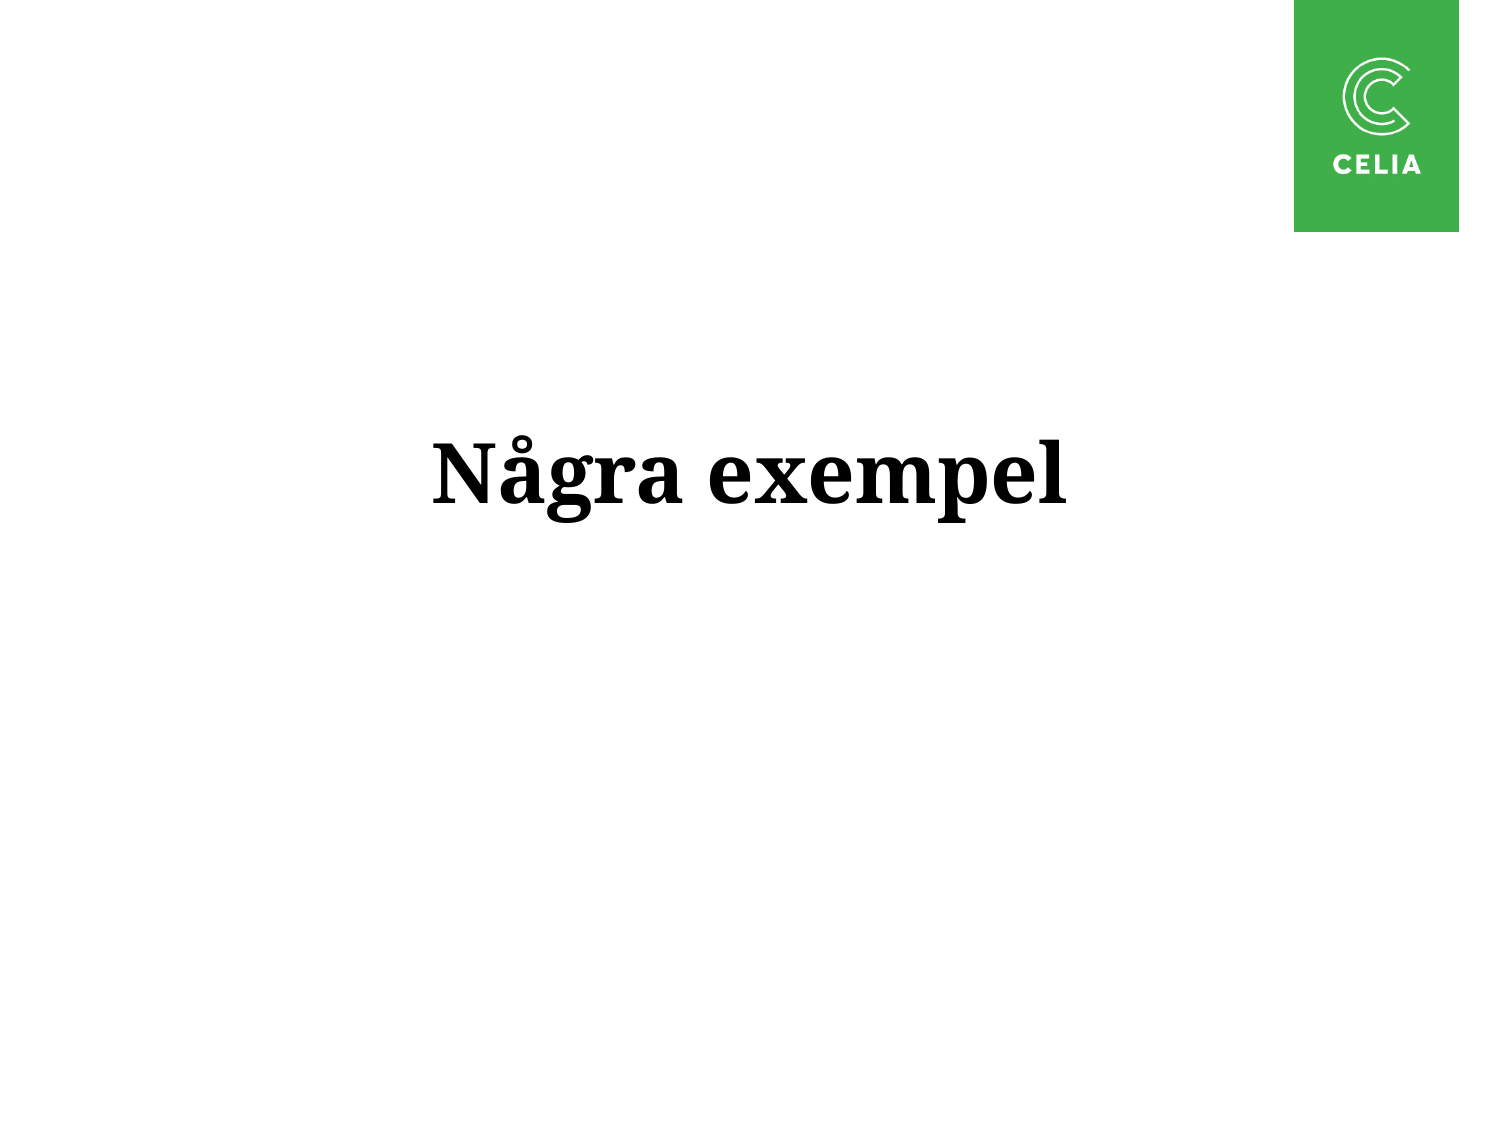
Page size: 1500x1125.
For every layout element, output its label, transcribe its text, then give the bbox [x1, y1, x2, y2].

picture [1294, 0, 1459, 232]
title Några exempel [112, 349, 1388, 591]
